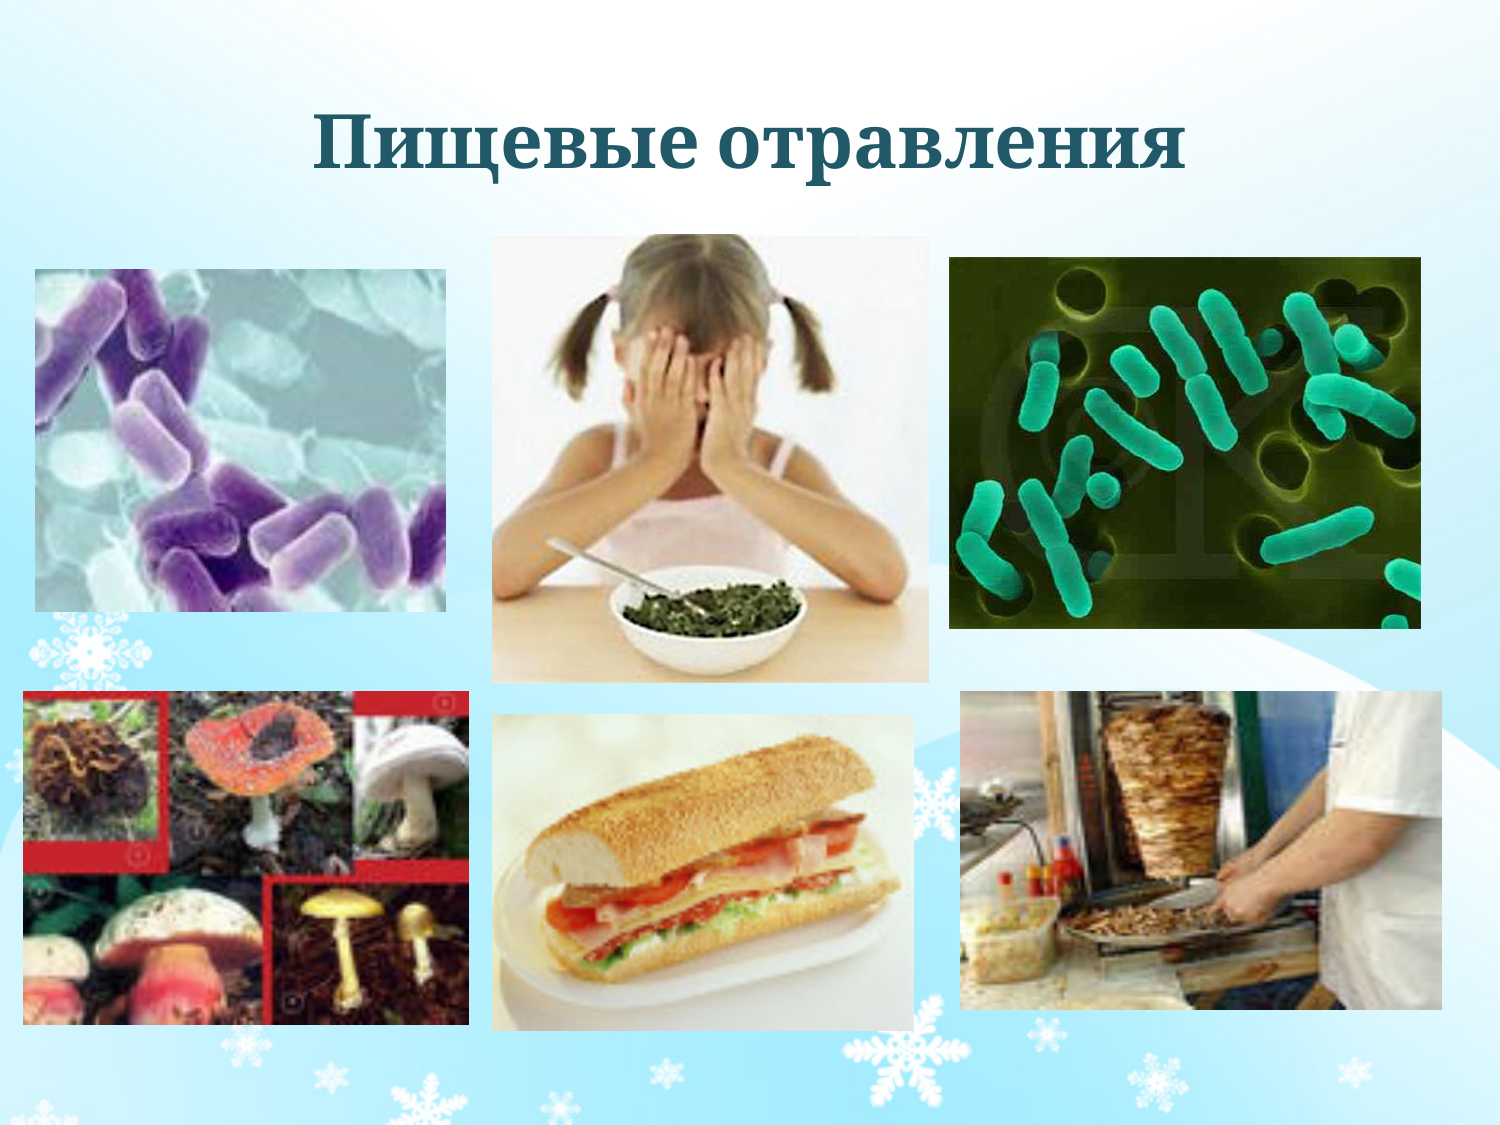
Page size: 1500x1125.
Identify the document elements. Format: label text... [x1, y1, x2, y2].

picture [0, 0, 1500, 1125]
title Пищевые отравления [75, 45, 1425, 233]
